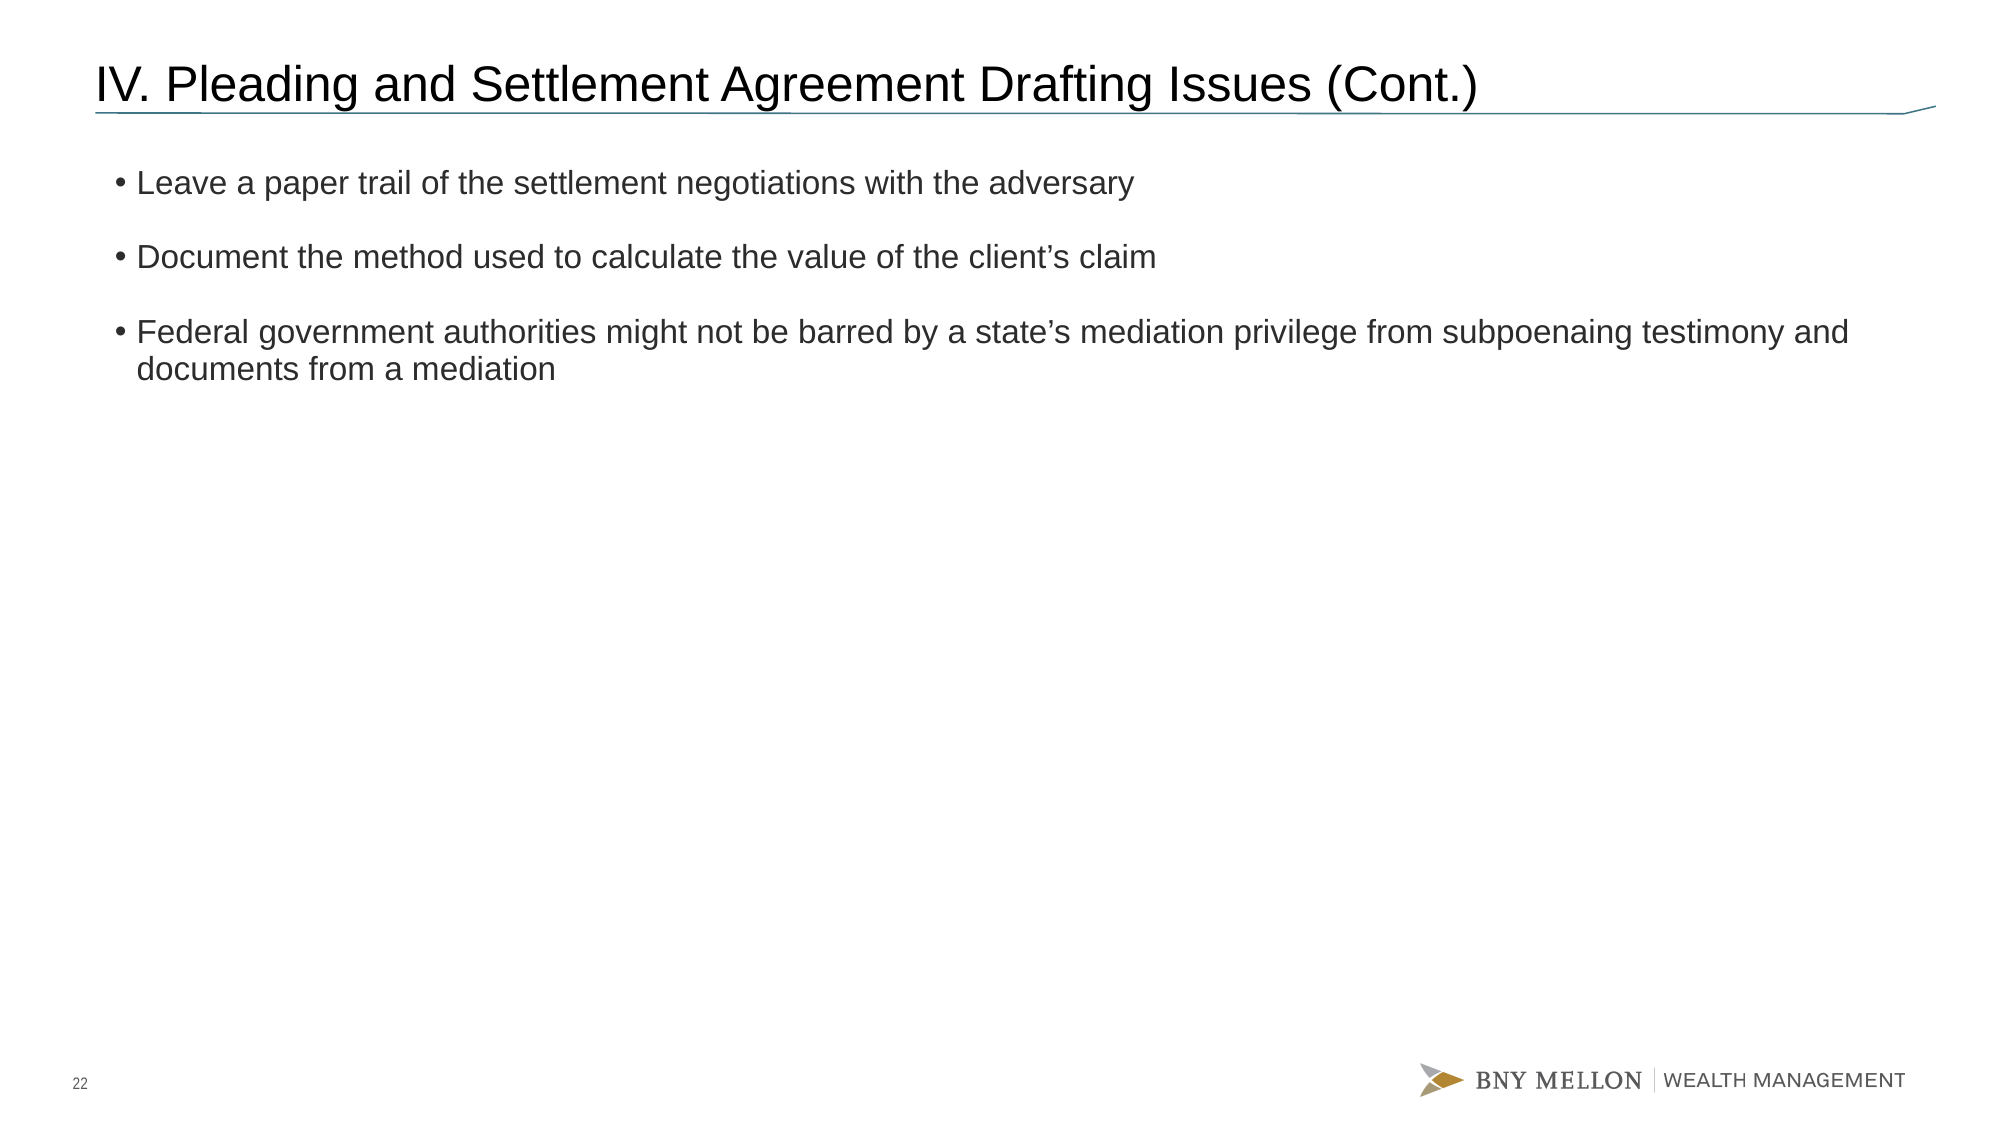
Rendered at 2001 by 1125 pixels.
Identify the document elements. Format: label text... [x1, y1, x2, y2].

list Leave a paper trail of the settlement negotiations with the adversary Document the method used to calculate the value of the client’s claim Federal government authorities might not be barred by a state’s mediation privilege from subpoenaing testimony and documents from a mediation [99, 157, 1898, 1012]
picture [1420, 1063, 1905, 1097]
title IV. Pleading and Settlement Agreement Drafting Issues (Cont.) [94, 7, 1892, 112]
